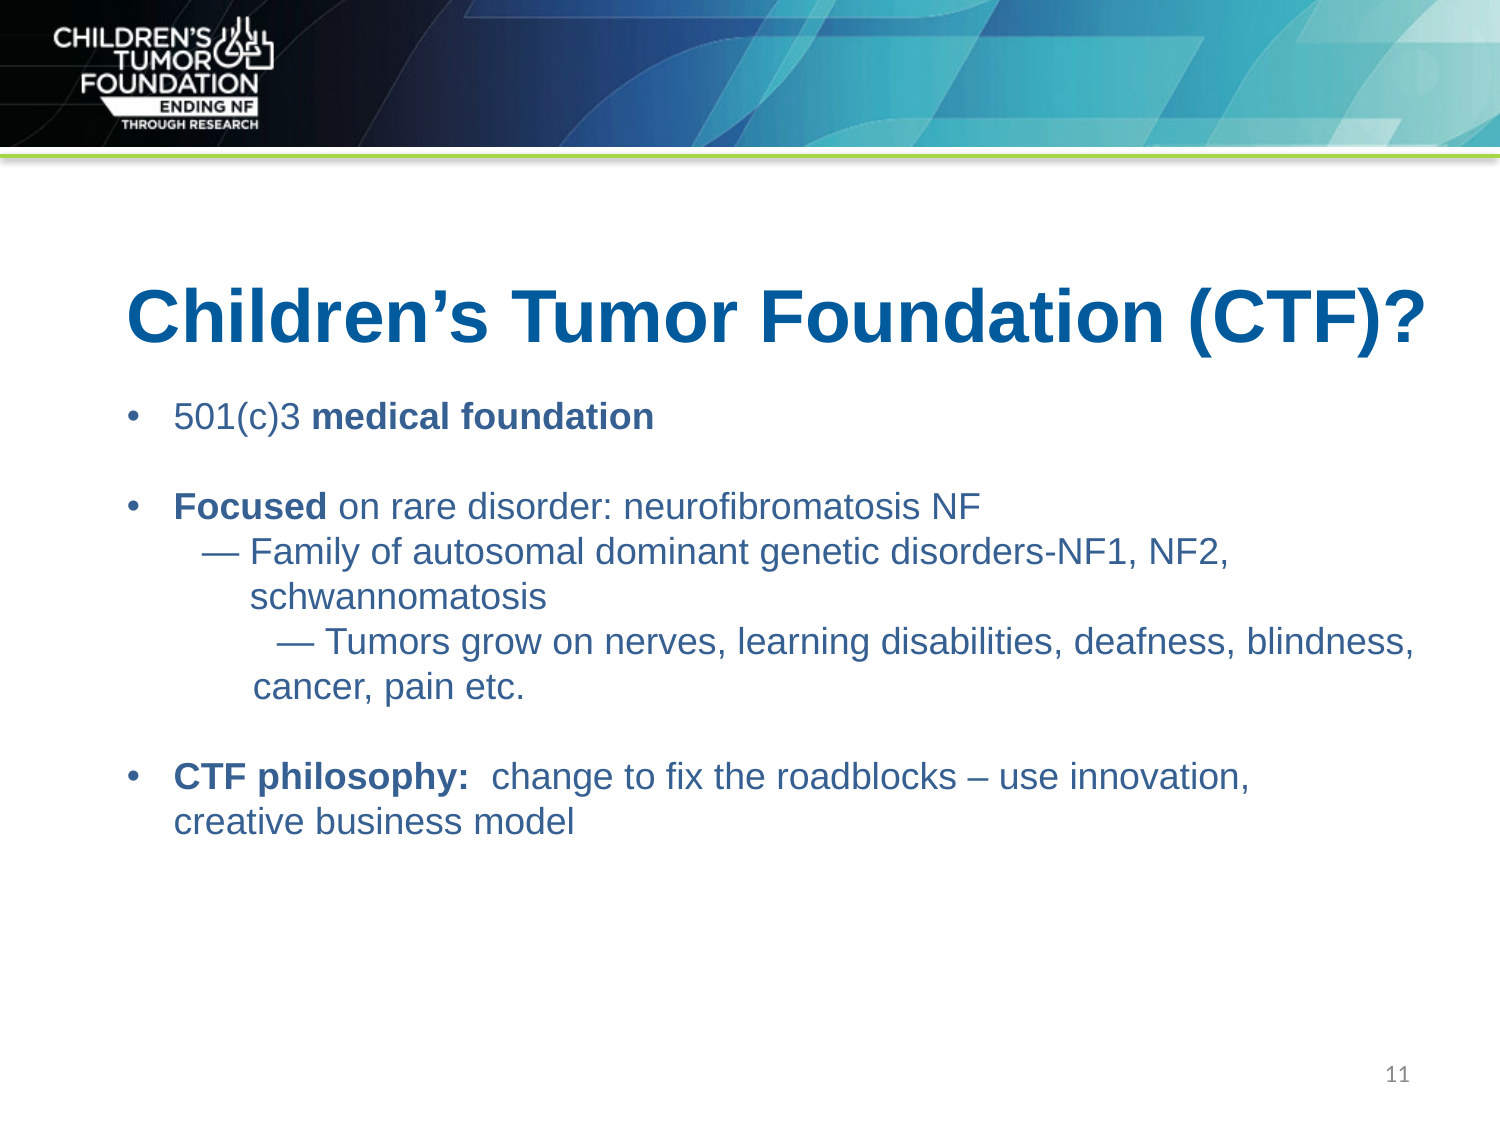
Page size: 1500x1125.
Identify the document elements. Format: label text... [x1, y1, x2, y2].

slide_number 11 [1074, 1075, 1425, 1103]
picture [0, 0, 1500, 147]
text_box Children’s Tumor Foundation (CTF)? 501(c)3 medical foundation Focused on rare disorder: neurofibromatosis NF — Family of autosomal dominant genetic disorders-NF1, NF2, schwannomatosis — Tumors grow on nerves, learning disabilities, deafness, blindness, cancer, pain etc. CTF philosophy: change to fix the roadblocks – use innovation, creative business model [112, 260, 1477, 1075]
